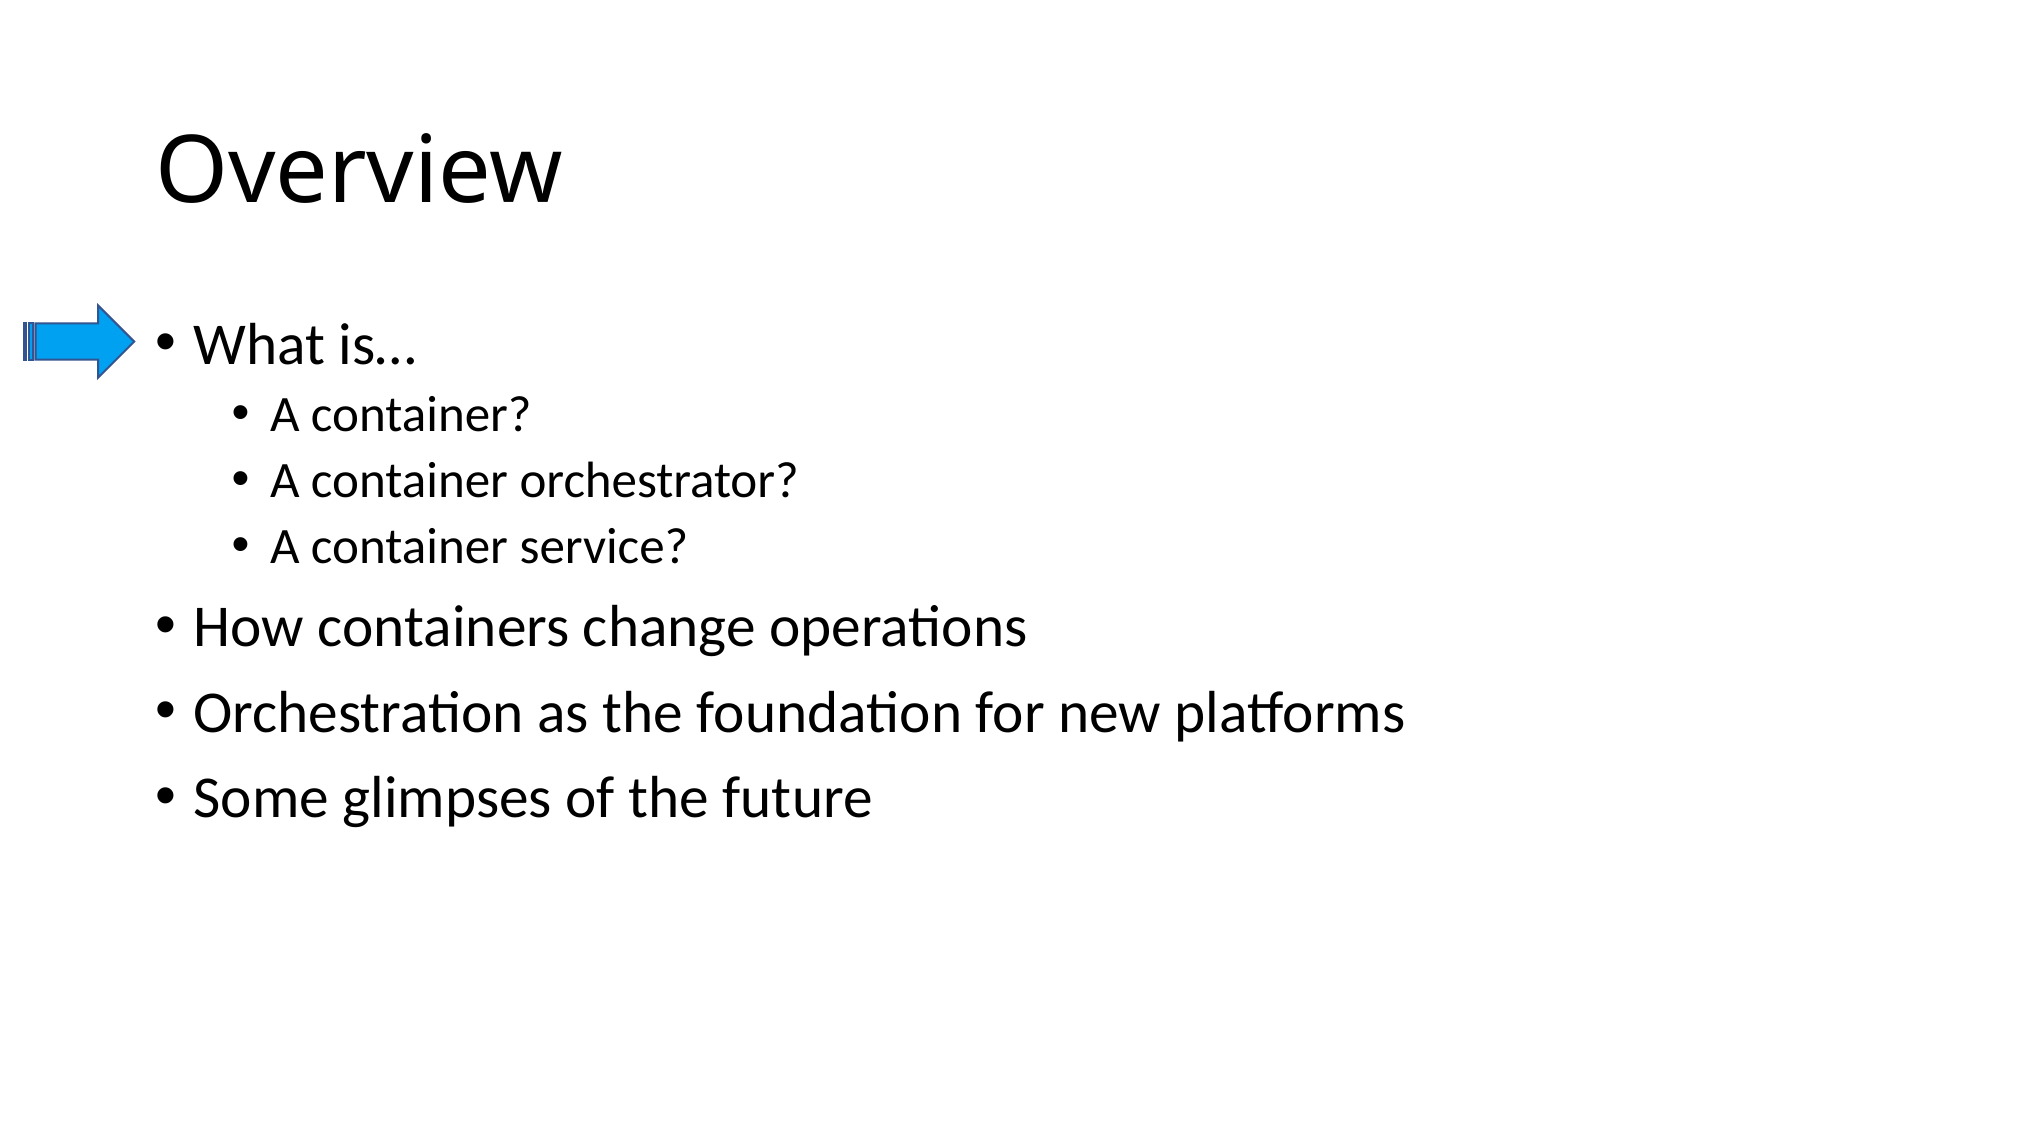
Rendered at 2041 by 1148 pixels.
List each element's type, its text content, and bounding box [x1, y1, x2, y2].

list What is… A container? A container orchestrator? A container service? How containers change operations Orchestration as the foundation for new platforms Some glimpses of the future [140, 305, 1900, 1034]
title Overview [140, 61, 1900, 283]
text_box [23, 322, 27, 361]
text_box [28, 302, 136, 381]
